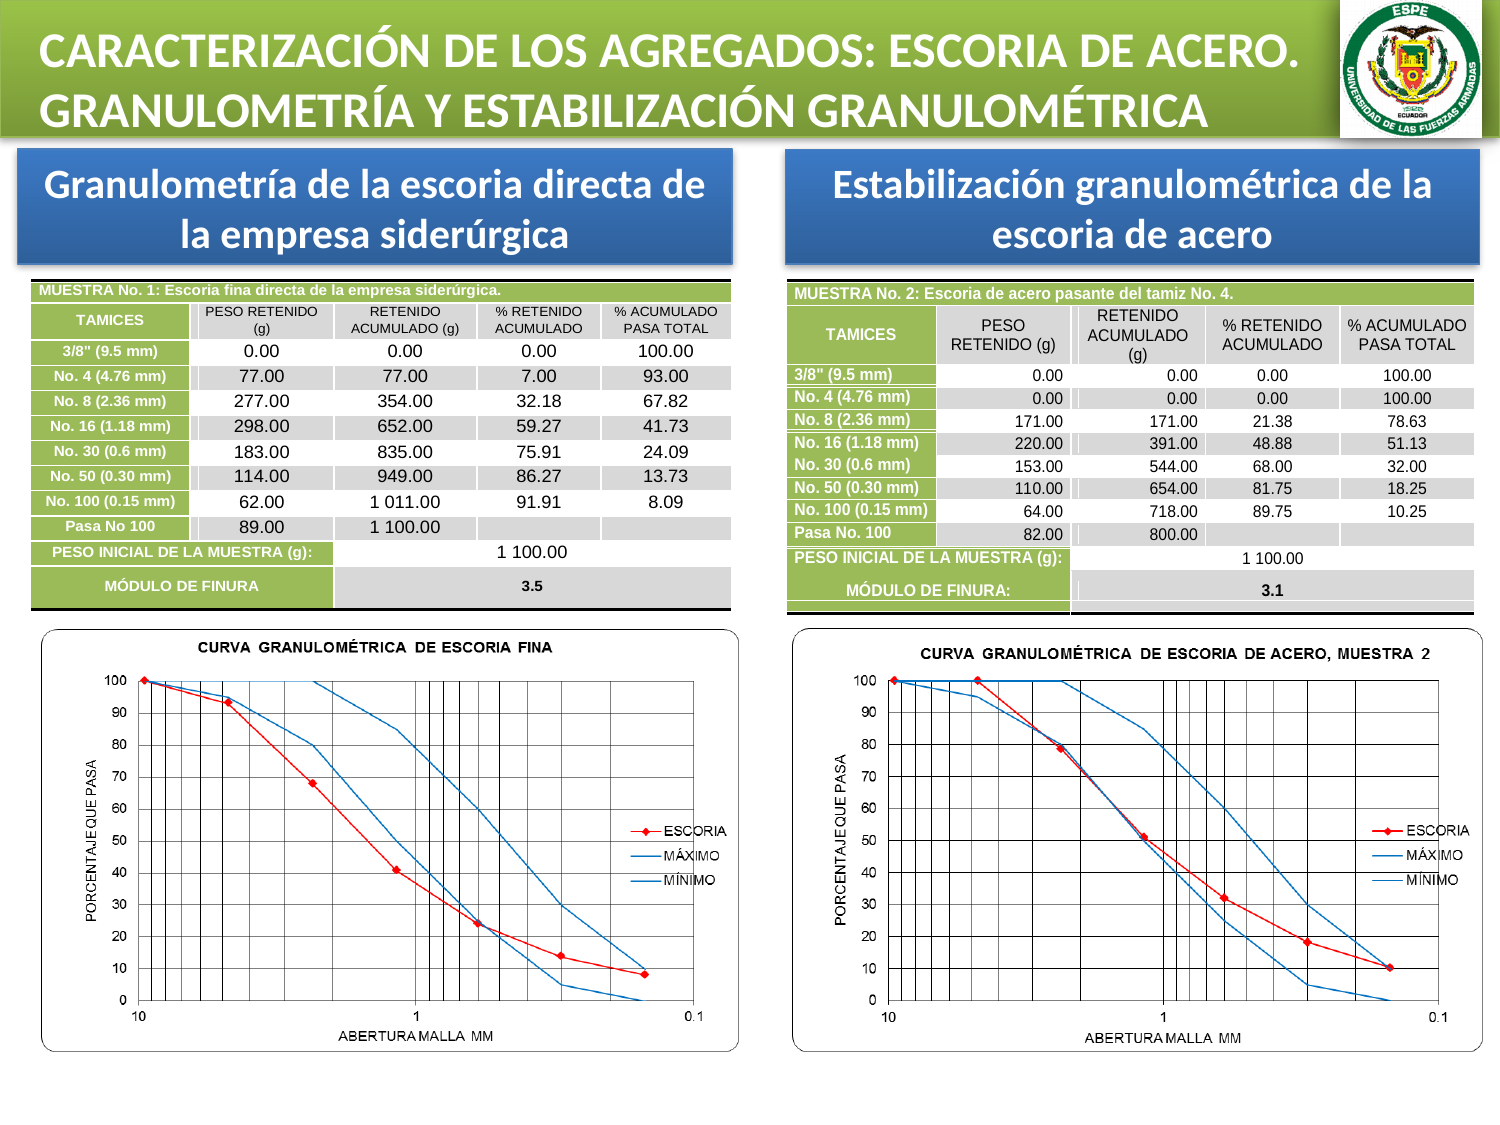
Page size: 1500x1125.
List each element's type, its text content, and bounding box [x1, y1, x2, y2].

text_box Estabilización granulométrica de la escoria de acero [785, 149, 1480, 265]
picture [785, 278, 1483, 1052]
picture [29, 278, 739, 1052]
text_box Granulometría de la escoria directa de la empresa siderúrgica [17, 148, 733, 265]
text_box [0, 0, 1321, 138]
picture [1339, 0, 1482, 138]
title CARACTERIZACIÓN DE LOS AGREGADOS: ESCORIA DE ACERO. GRANULOMETRÍA Y ESTABILIZACIÓN GRANULOMÉTRICA [24, 19, 1320, 137]
